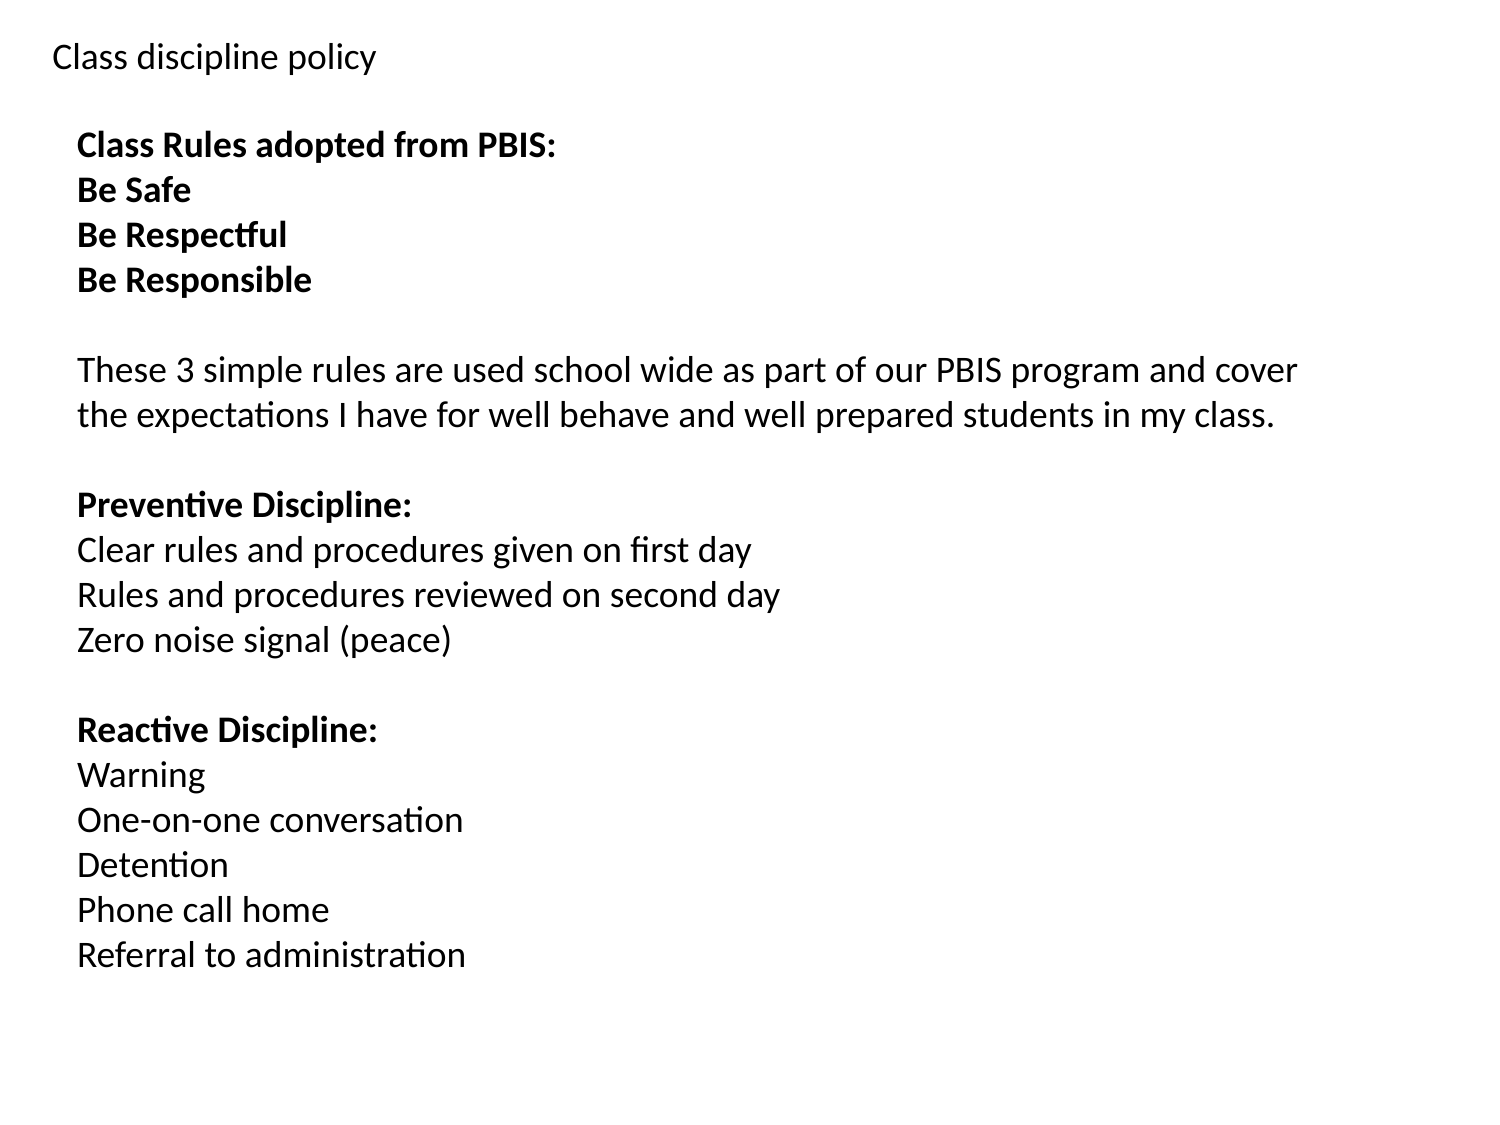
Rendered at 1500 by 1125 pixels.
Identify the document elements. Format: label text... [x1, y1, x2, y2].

text_box Class Rules adopted from PBIS: Be Safe Be Respectful Be Responsible These 3 simple rules are used school wide as part of our PBIS program and cover the expectations I have for well behave and well prepared students in my class. Preventive Discipline: Clear rules and procedures given on first day Rules and procedures reviewed on second day Zero noise signal (peace) Reactive Discipline: Warning One-on-one conversation Detention Phone call home Referral to administration [62, 112, 1338, 983]
text_box Class discipline policy [37, 24, 1438, 85]
